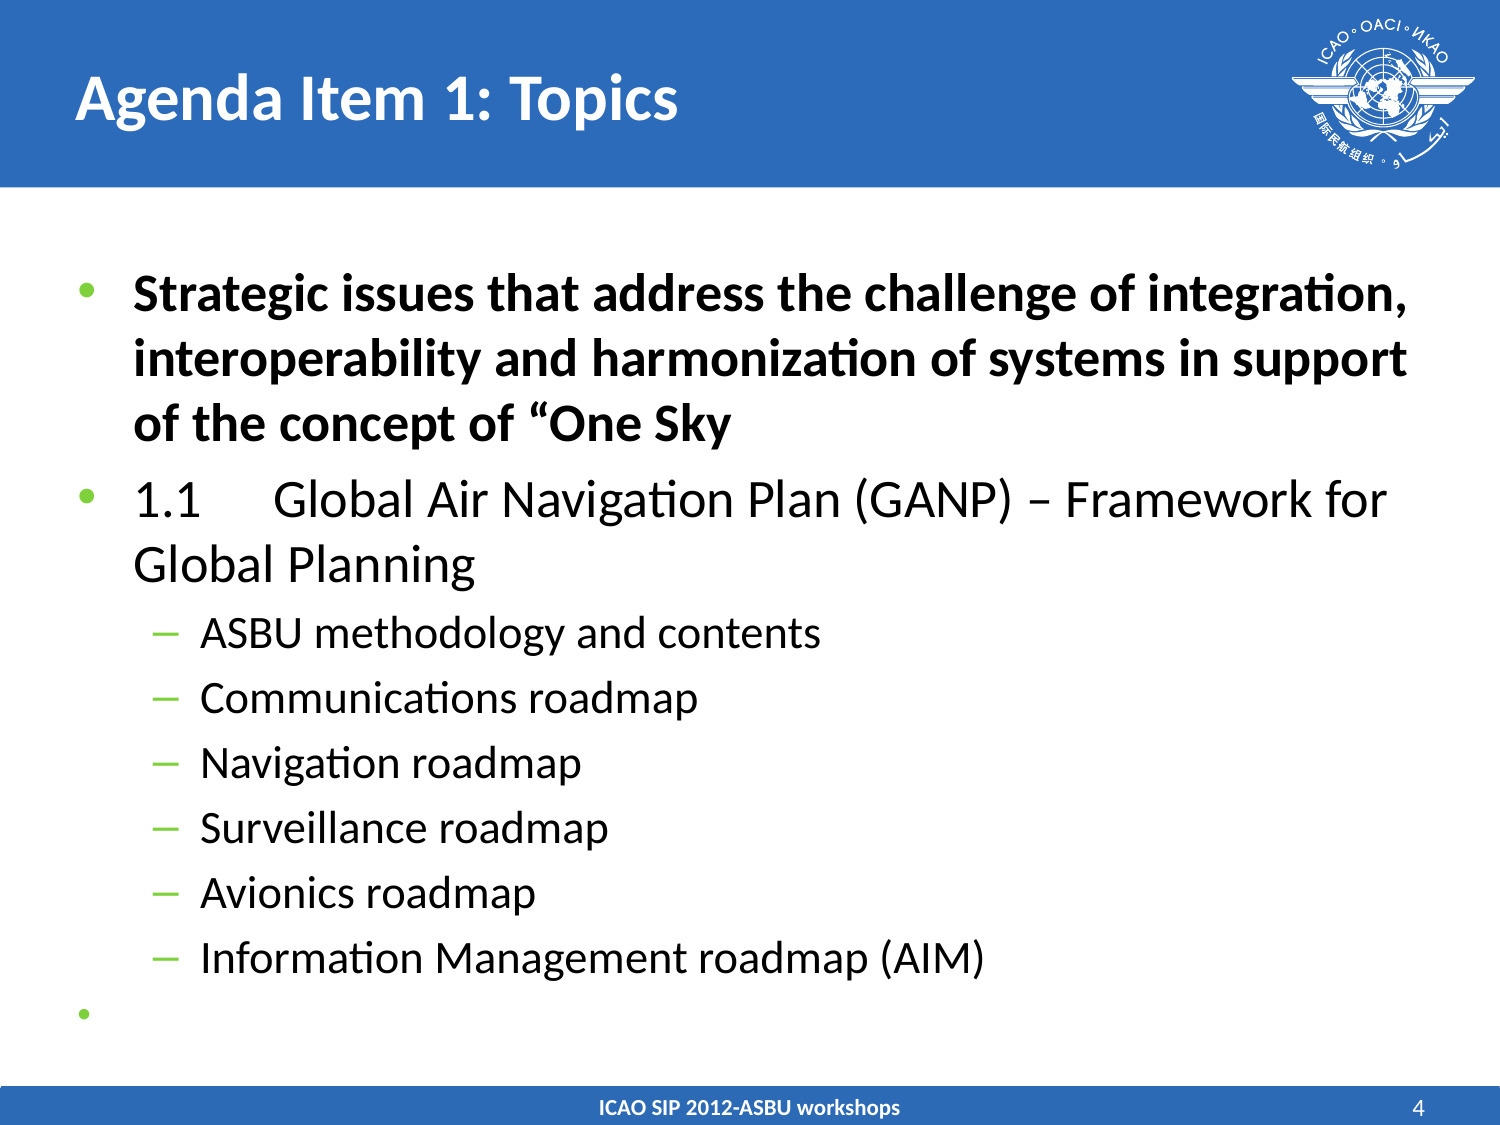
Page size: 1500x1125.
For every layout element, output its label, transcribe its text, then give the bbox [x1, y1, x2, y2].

footer ICAO SIP 2012-ASBU workshops [212, 1087, 1288, 1125]
slide_number 4 [1288, 1087, 1500, 1125]
title Agenda Item 1: Topics [0, 0, 1500, 188]
list Strategic issues that address the challenge of integration, interoperability and harmonization of systems in support of the concept of “One Sky 1.1 Global Air Navigation Plan (GANP) – Framework for Global Planning ASBU methodology and contents Communications roadmap Navigation roadmap Surveillance roadmap Avionics roadmap Information Management roadmap (AIM) [62, 249, 1438, 1050]
